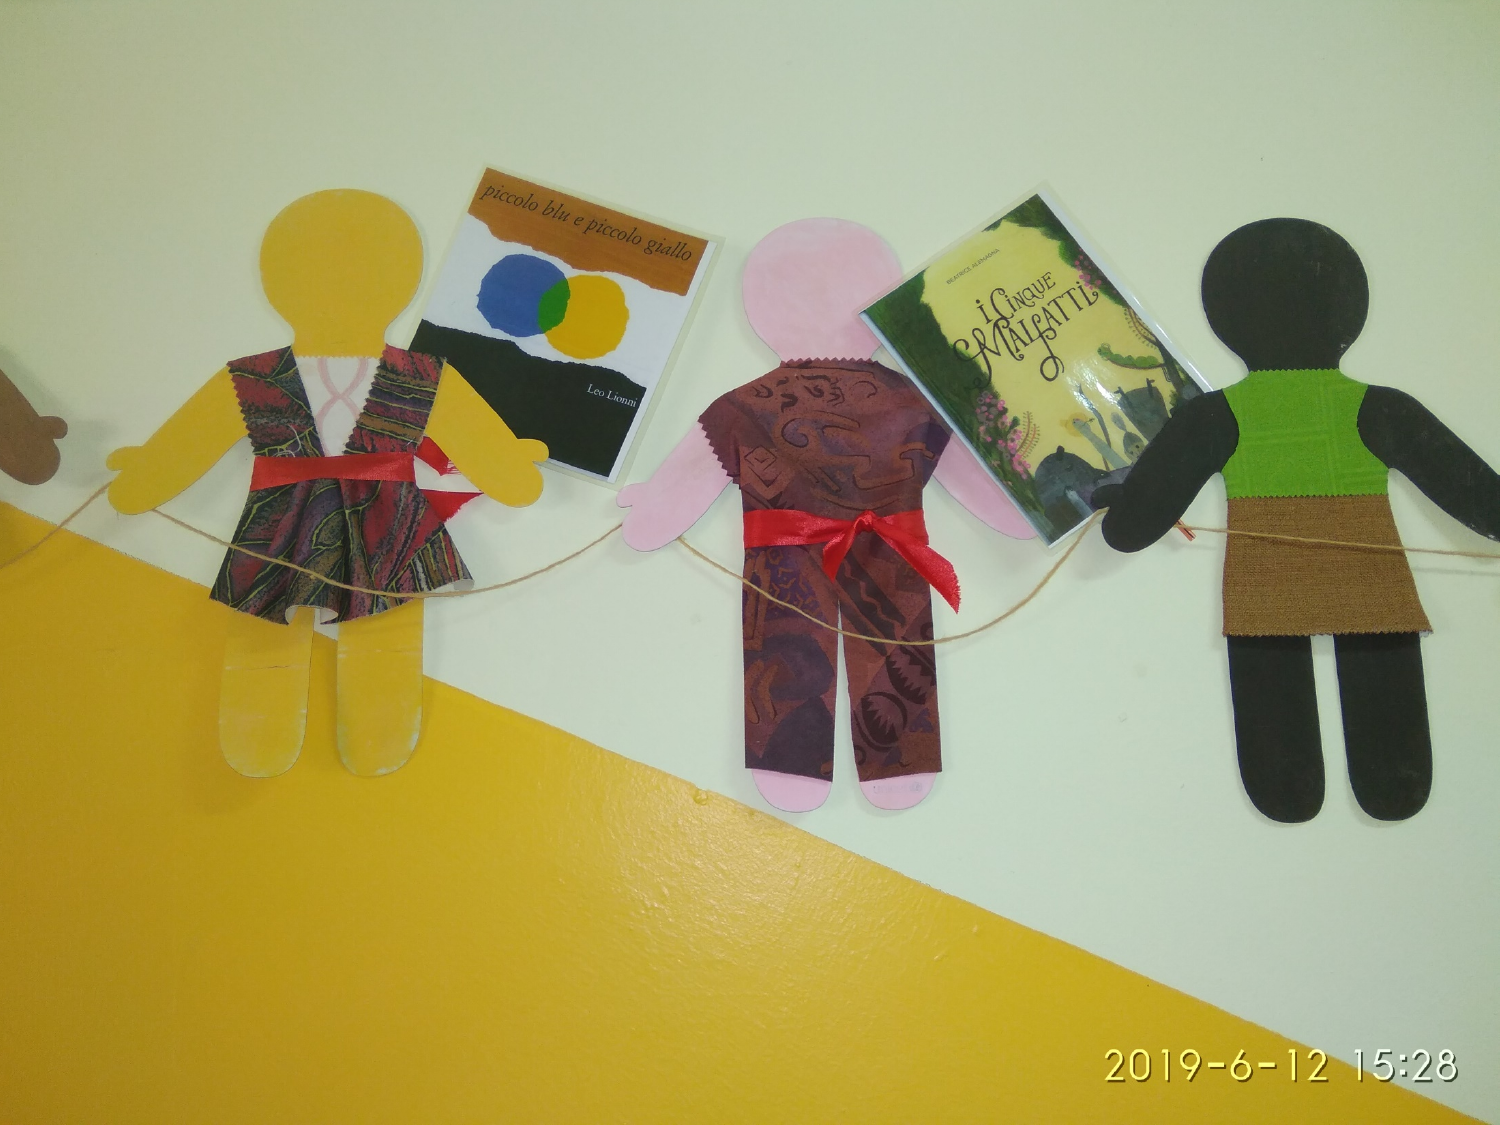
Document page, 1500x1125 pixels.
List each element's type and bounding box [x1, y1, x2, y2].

list [0, 0, 1500, 1125]
